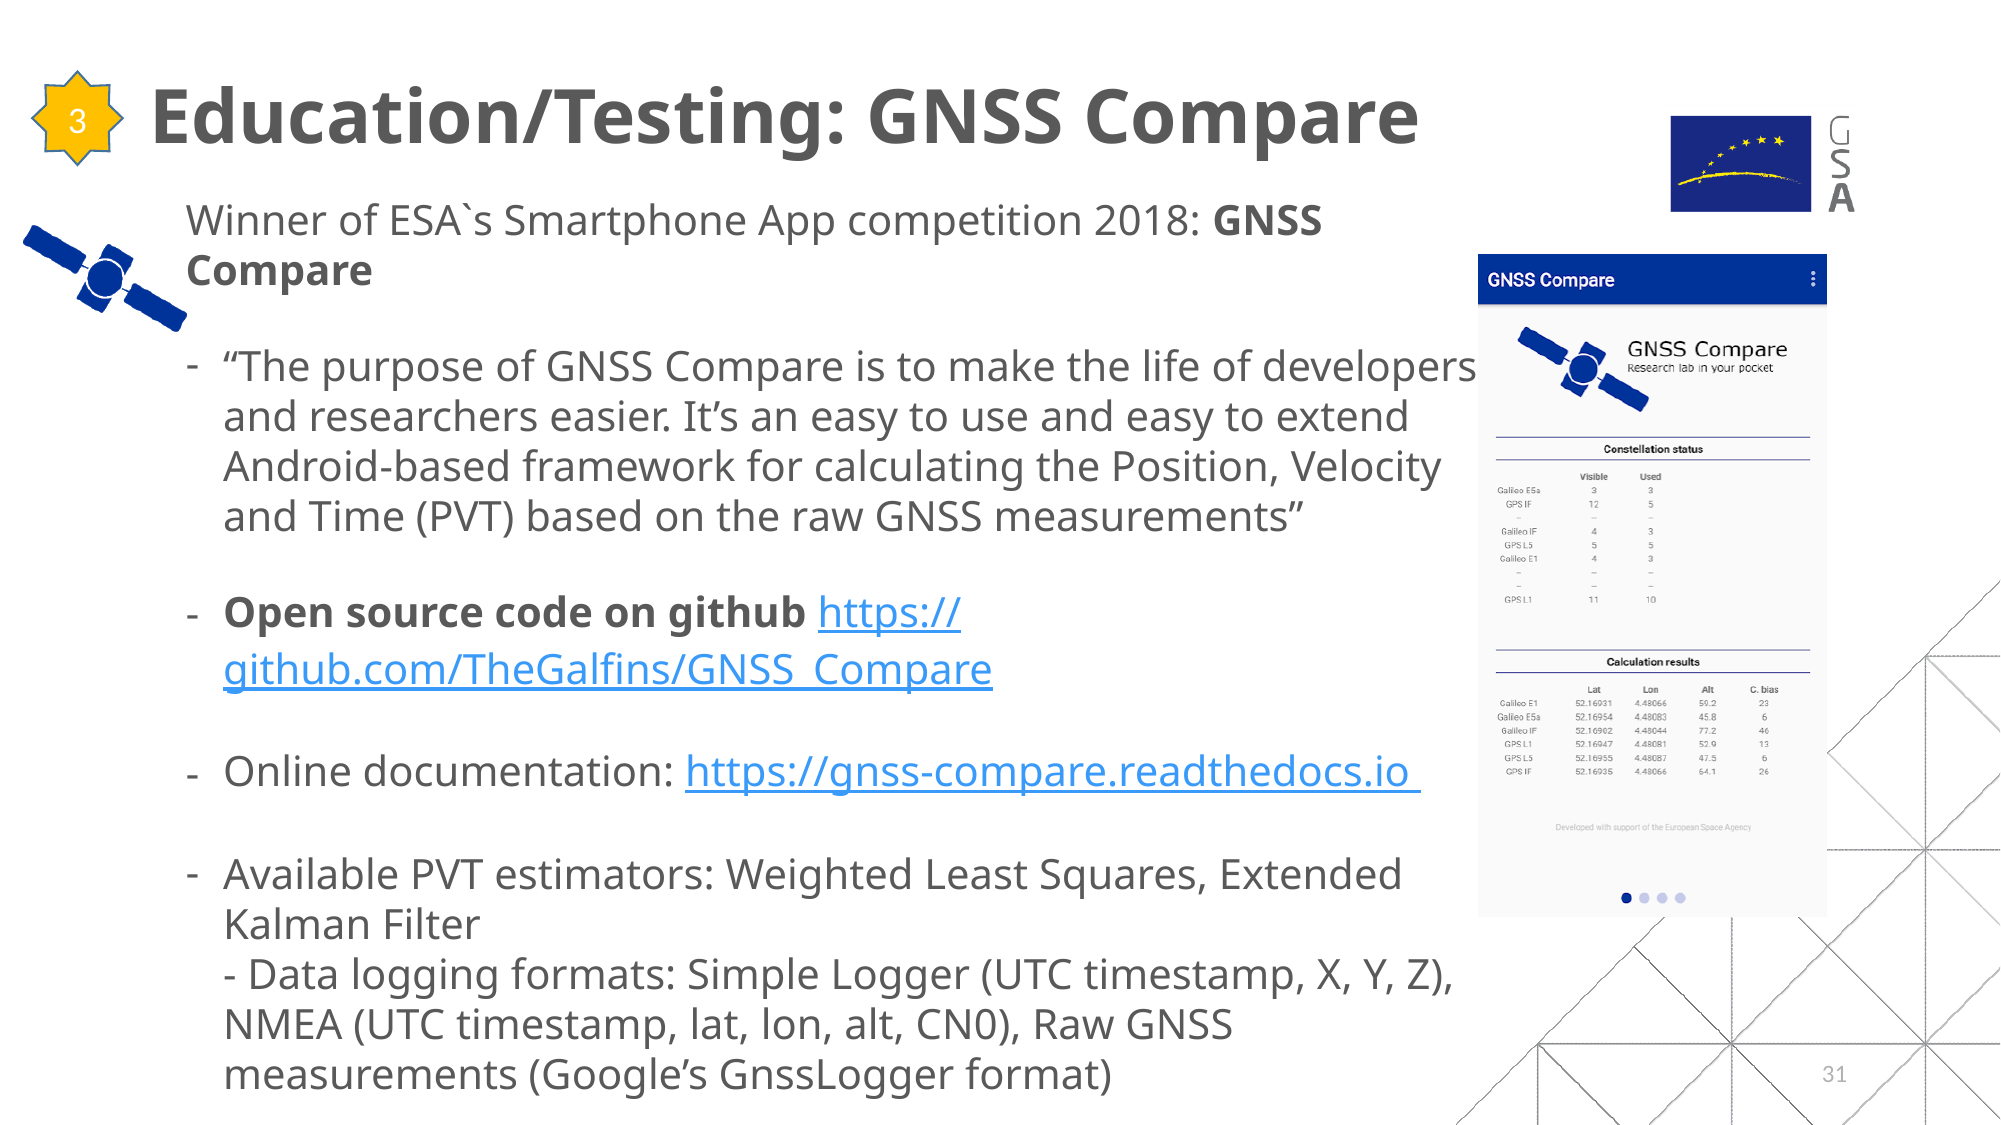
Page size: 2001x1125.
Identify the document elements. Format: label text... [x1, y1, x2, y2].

picture [1659, 105, 1863, 223]
text_box Winner of ESA`s Smartphone App competition 2018: GNSS Compare “The purpose of GNSS Compare is to make the life of developers and researchers easier. It’s an easy to use and easy to extend Android-based framework for calculating the Position, Velocity and Time (PVT) based on the raw GNSS measurements” Open source code on github https://github.com/TheGalfins/GNSS_Compare Online documentation: https://gnss-compare.readthedocs.io Available PVT estimators: Weighted Least Squares, Extended Kalman Filter - Data logging formats: Simple Logger (UTC timestamp, X, Y, Z), NMEA (UTC timestamp, lat, lon, alt, CN0), Raw GNSS measurements (Google’s GnssLogger format) Supports dual-frequency [170, 186, 1500, 1073]
slide_number 31 [1412, 1042, 1863, 1103]
picture [1456, 254, 2001, 1125]
text_box Education/Testing: GNSS Compare [134, 60, 1607, 254]
text_box 3 [30, 69, 125, 167]
picture [21, 215, 192, 343]
